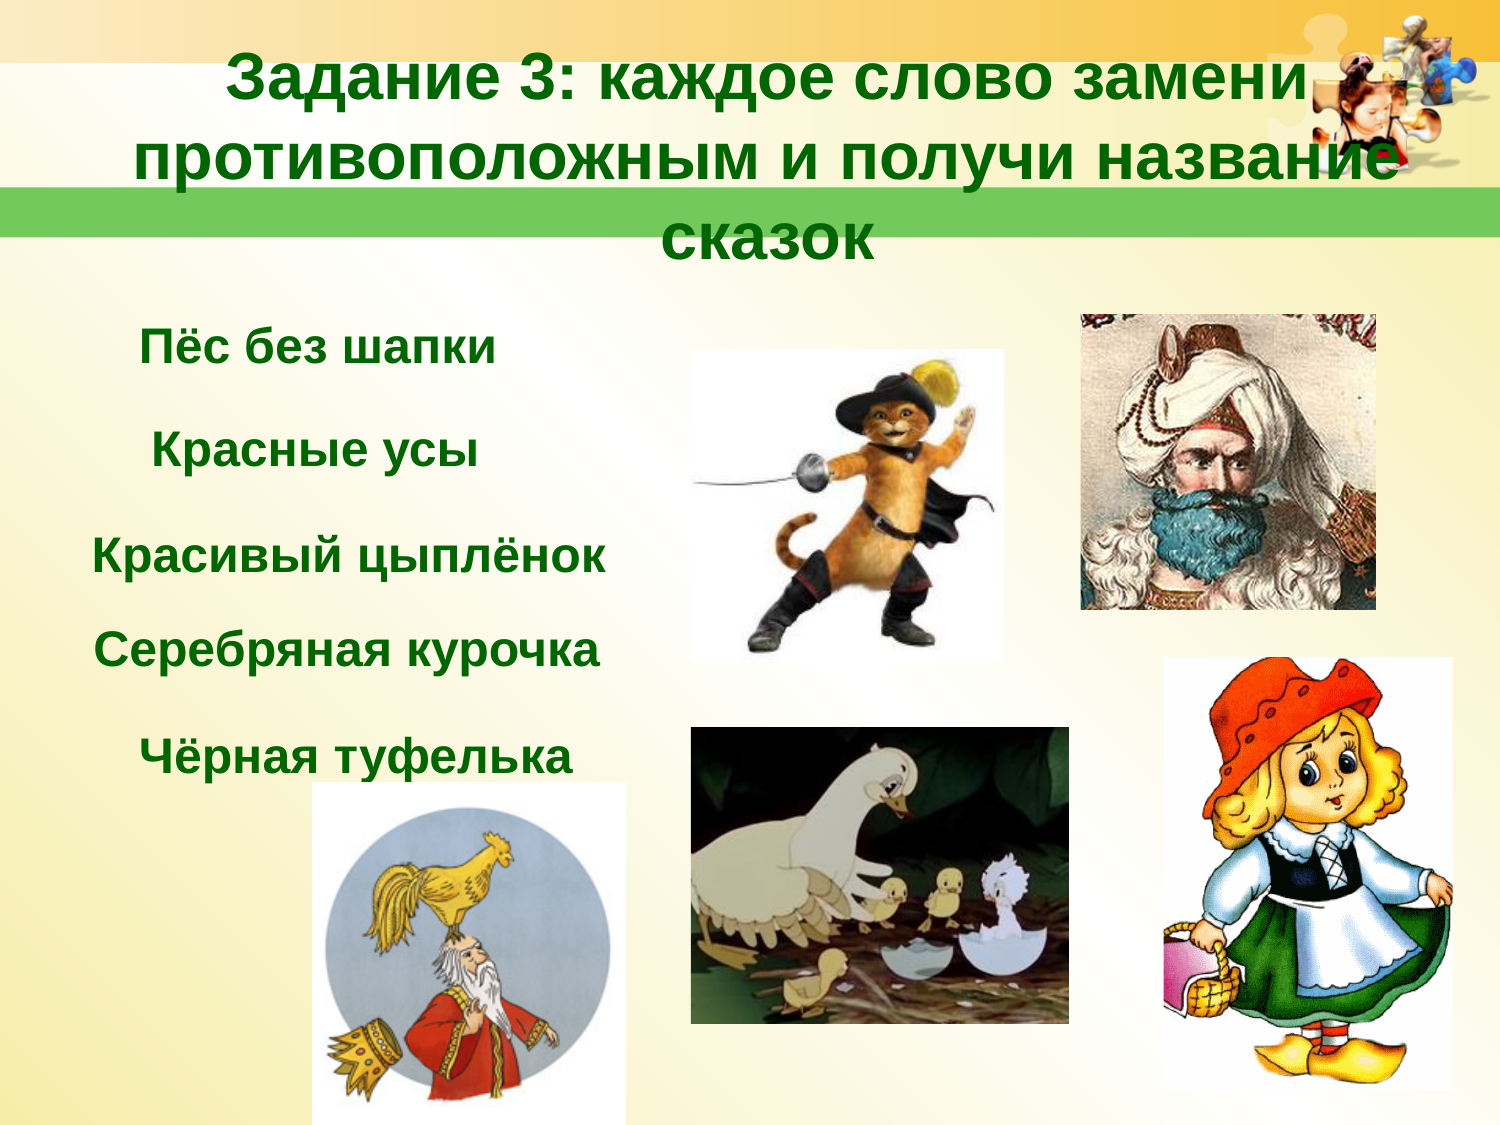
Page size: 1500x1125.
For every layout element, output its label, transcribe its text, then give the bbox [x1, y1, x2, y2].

text_box Красные усы [136, 408, 495, 484]
picture [312, 782, 626, 1125]
picture [690, 727, 1070, 1024]
picture [1265, 12, 1493, 109]
text_box Пёс без шапки [124, 306, 513, 382]
title Задание 3: каждое слово замени противоположным и получи название сказок [64, 62, 1471, 244]
text_box Красивый цыплёнок [76, 515, 622, 591]
picture [1080, 314, 1377, 610]
text_box Чёрная туфелька [124, 716, 588, 791]
picture [1163, 656, 1453, 1090]
text_box Серебряная курочка [78, 609, 615, 685]
picture [690, 349, 1004, 663]
